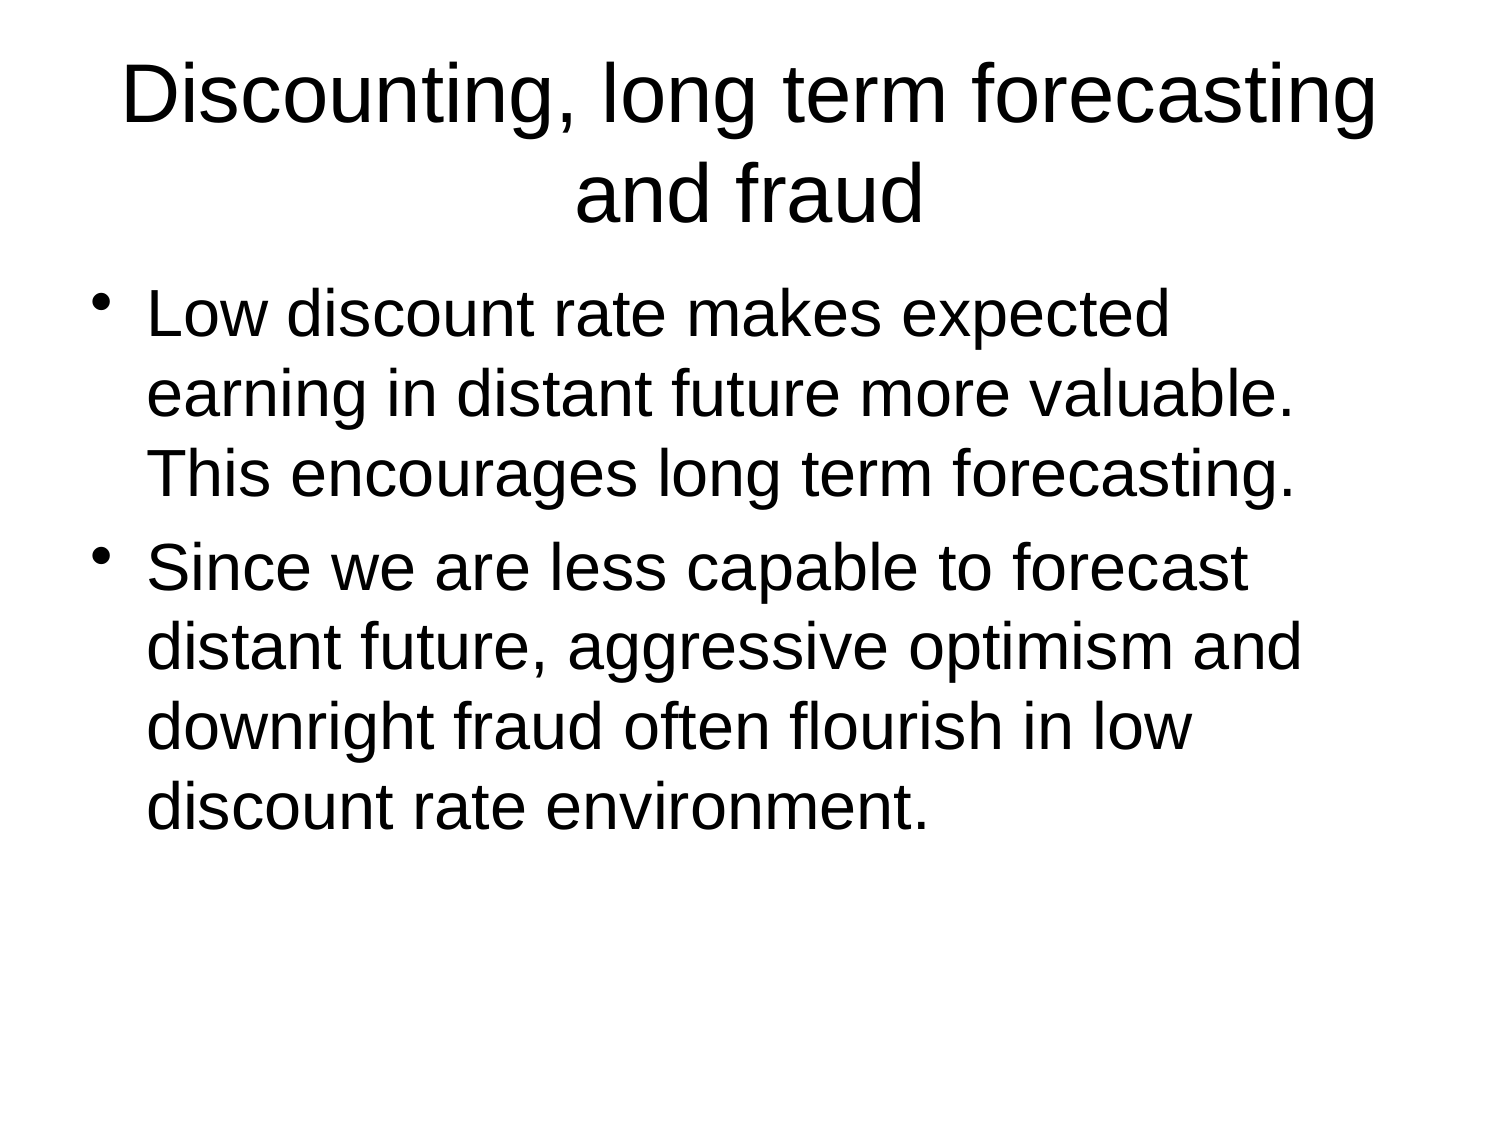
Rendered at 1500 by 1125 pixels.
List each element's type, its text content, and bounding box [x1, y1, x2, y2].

list Low discount rate makes expected earning in distant future more valuable. This encourages long term forecasting. Since we are less capable to forecast distant future, aggressive optimism and downright fraud often flourish in low discount rate environment. [75, 262, 1425, 1005]
title Discounting, long term forecasting and fraud [75, 45, 1425, 233]
